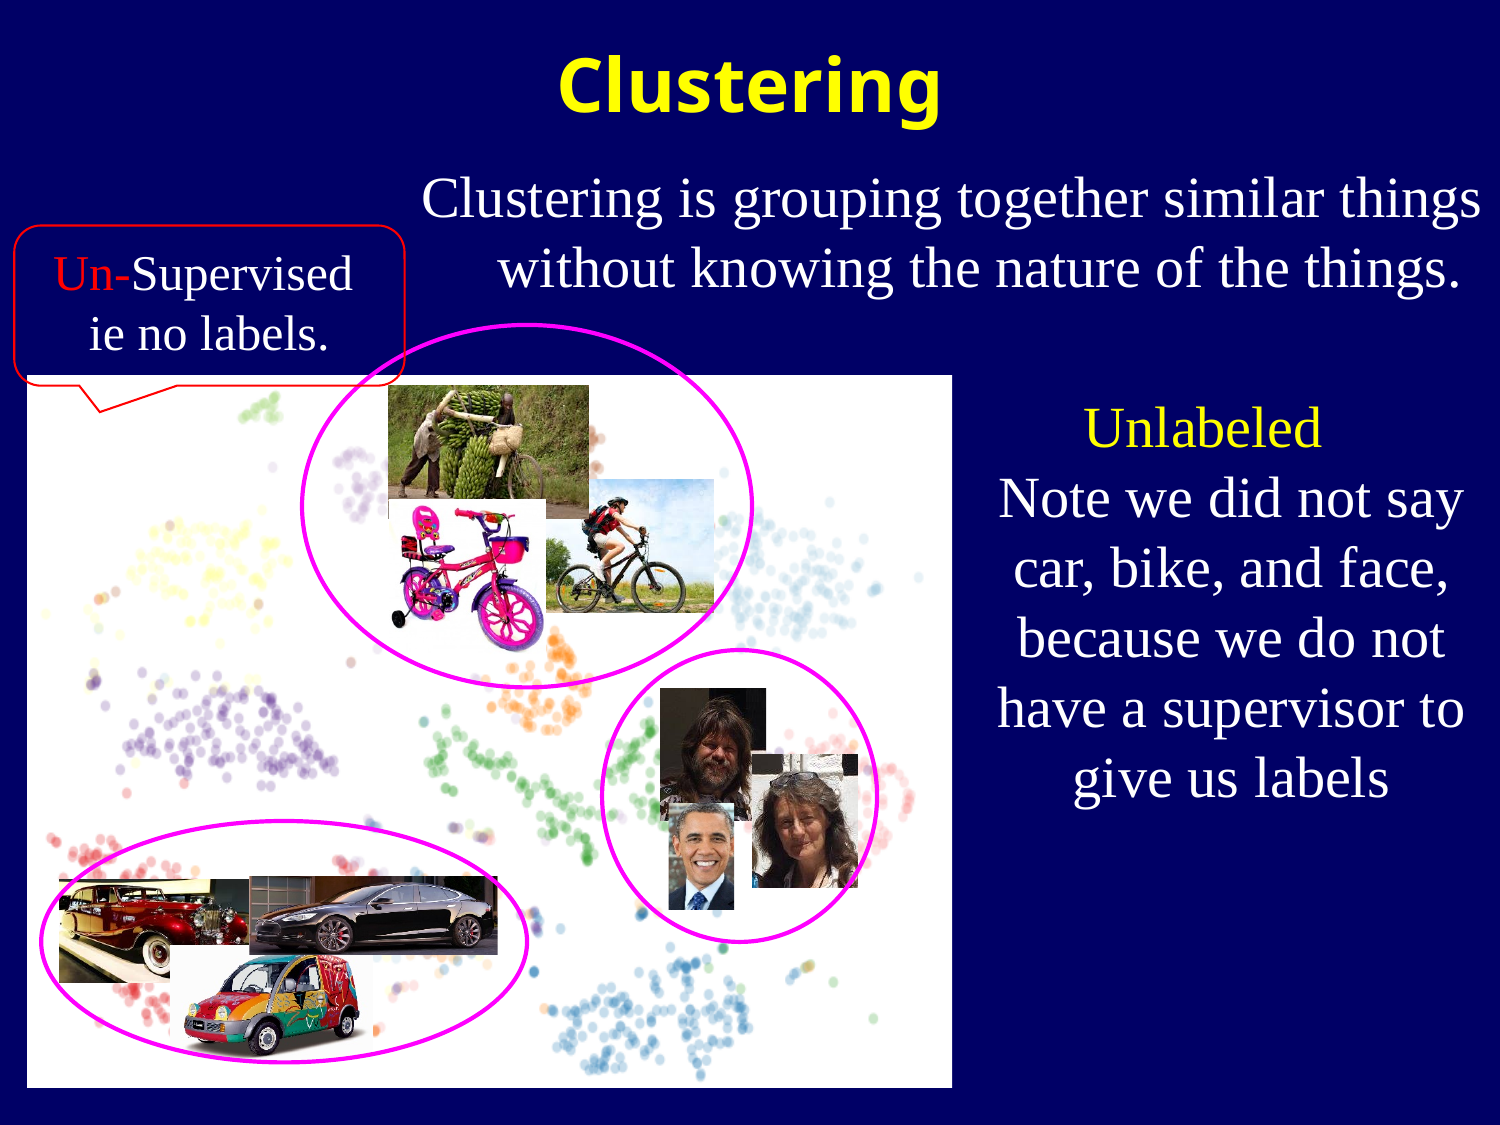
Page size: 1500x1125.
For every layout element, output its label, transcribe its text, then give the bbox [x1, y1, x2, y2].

text_box Unlabeled Note we did not say car, bike, and face, because we do not have a supervisor to give us labels [957, 381, 1500, 817]
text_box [301, 324, 753, 688]
picture [26, 374, 953, 1088]
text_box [601, 649, 878, 943]
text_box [40, 820, 528, 1063]
text_box Clustering [112, 0, 1388, 176]
text_box Un-Supervised ie no labels. [14, 225, 405, 378]
text_box Clustering is grouping together similar things without knowing the nature of the things. [330, 151, 1500, 307]
